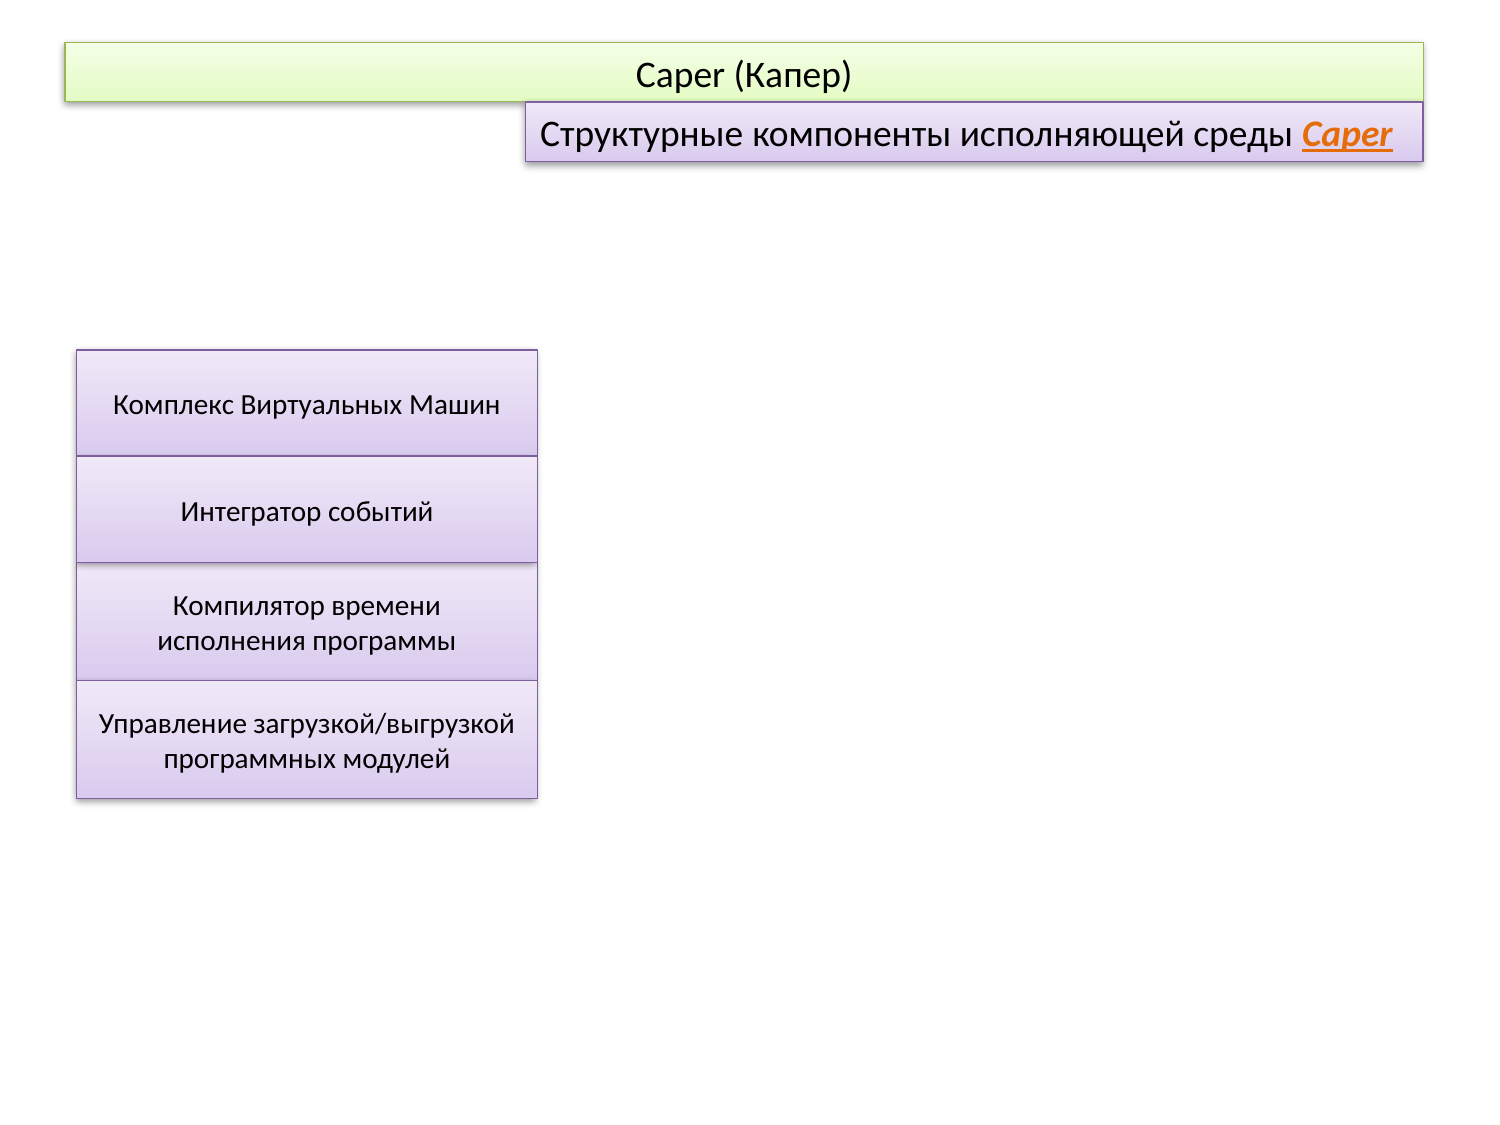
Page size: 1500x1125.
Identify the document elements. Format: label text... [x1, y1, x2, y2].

text_box Структурные компоненты исполняющей среды Caper [525, 101, 1424, 162]
text_box Комплекс Виртуальных Машин [76, 349, 538, 455]
text_box Интегратор событий [76, 455, 538, 563]
text_box Компилятор времени исполнения программы [76, 568, 538, 680]
text_box Управление загрузкой/выгрузкой программных модулей [76, 680, 538, 799]
text_box Caper (Капер) [64, 42, 1424, 102]
